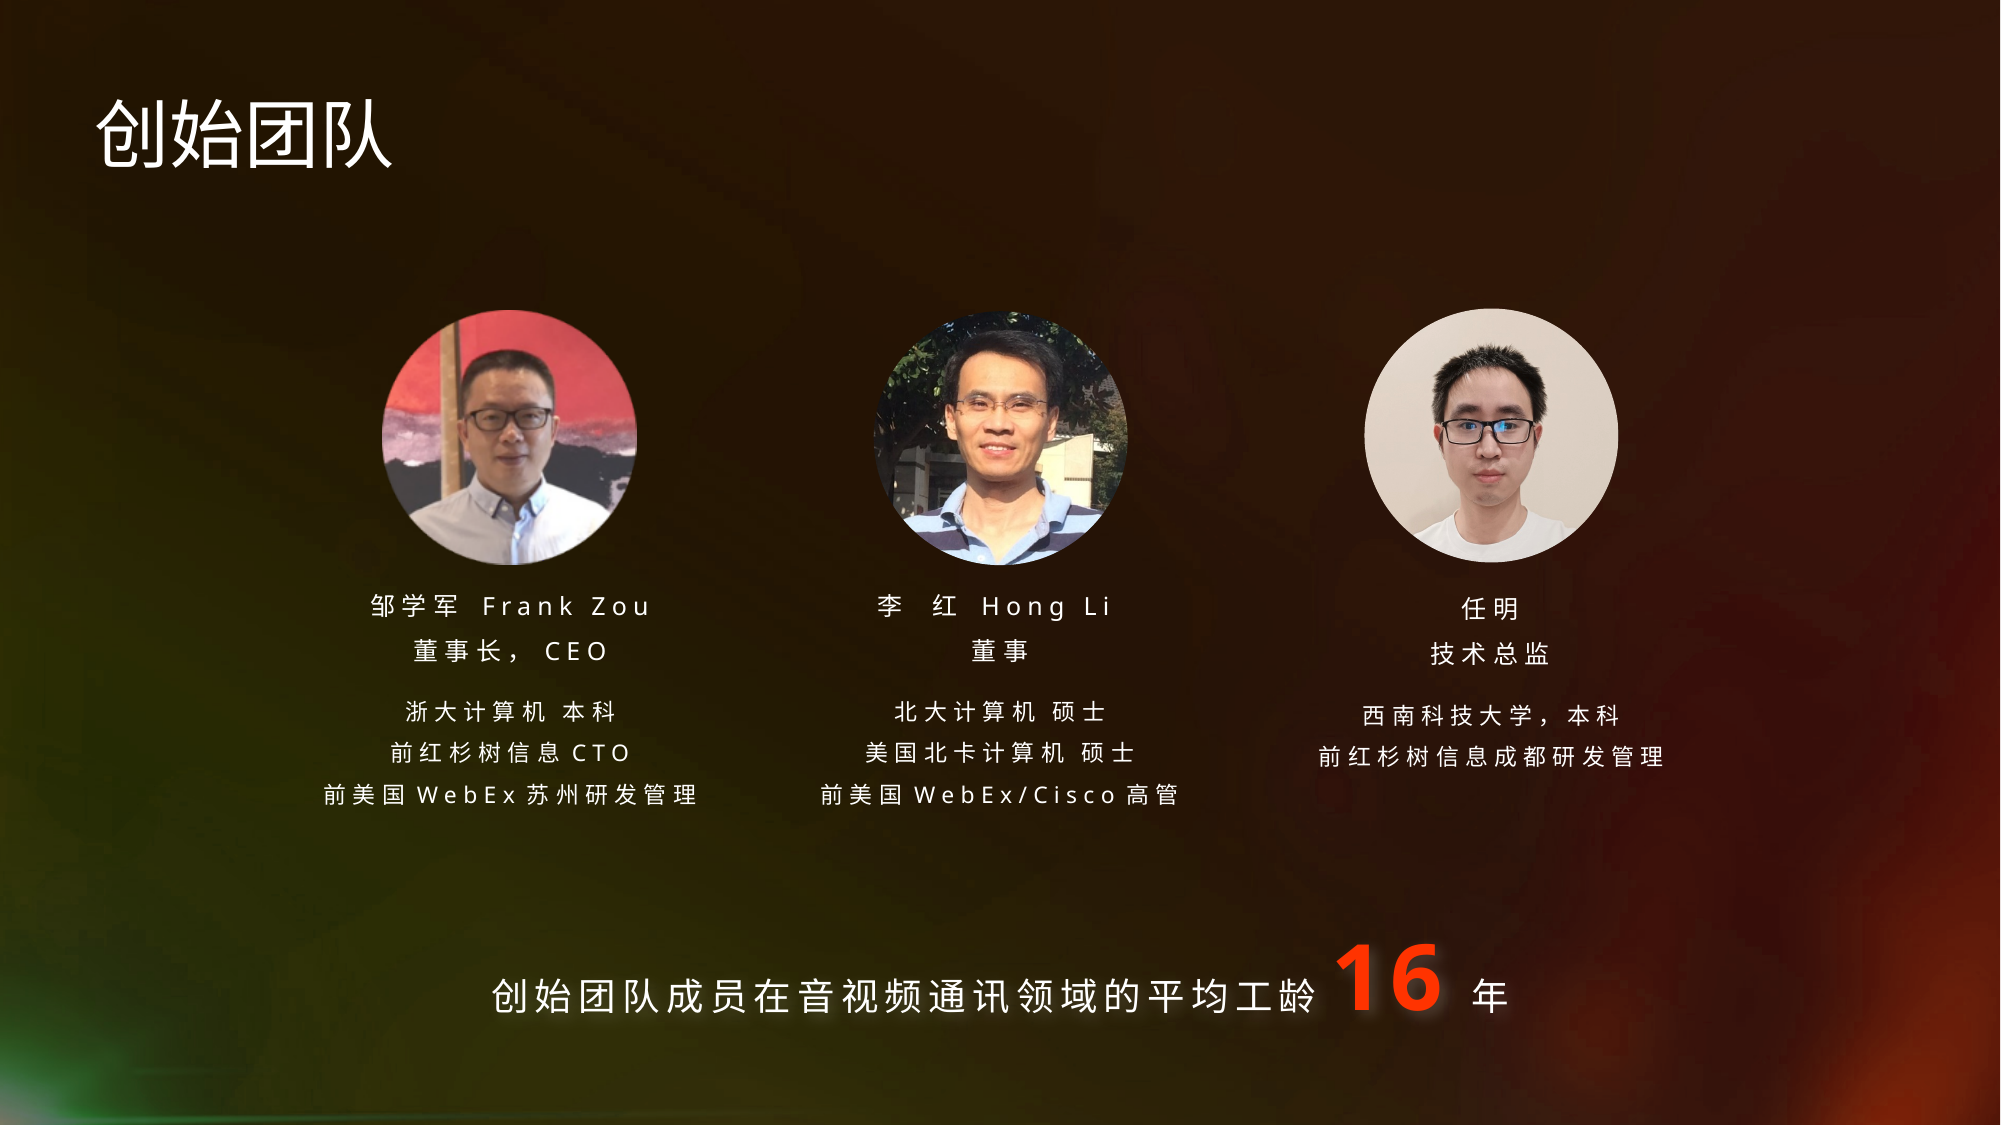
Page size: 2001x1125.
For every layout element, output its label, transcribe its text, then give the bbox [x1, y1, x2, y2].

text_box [303, 310, 717, 798]
text_box 任明 技术总监 [1312, 575, 1668, 650]
text_box 创始团队成员在音视频通讯领域的平均工龄16年 [137, 884, 1863, 1008]
text_box 创始团队 [79, 29, 568, 247]
text_box 西南科技大学，本科 前红杉树信息成都研发管理 [1284, 650, 1699, 781]
picture [0, 0, 2001, 1125]
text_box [793, 311, 1207, 798]
